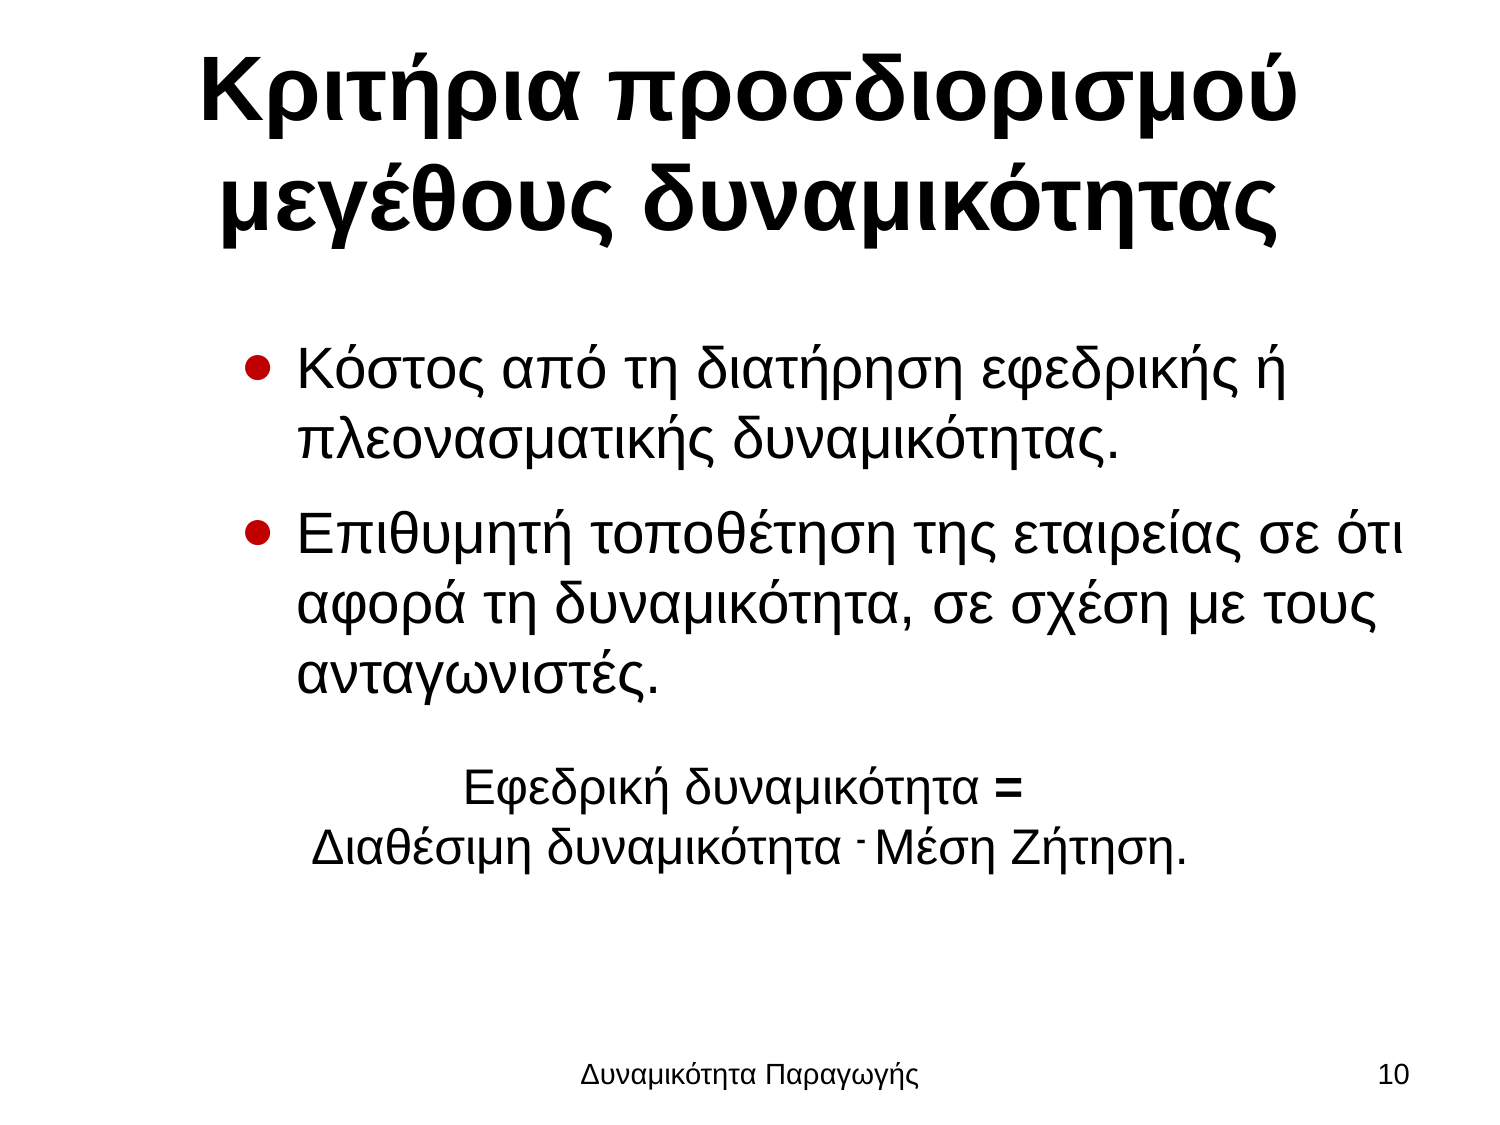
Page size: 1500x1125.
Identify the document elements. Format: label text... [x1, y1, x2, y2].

title Κριτήρια προσδιορισμού μεγέθους δυναμικότητας [75, 45, 1425, 233]
slide_number 10 [1074, 1042, 1425, 1103]
footer Δυναμικότητα Παραγωγής [512, 1042, 988, 1103]
list Κόστος από τη διατήρηση εφεδρικής ή πλεονασματικής δυναμικότητας. Επιθυμητή τοποθέτηση της εταιρείας σε ότι αφορά τη δυναμικότητα, σε σχέση με τους ανταγωνιστές. Εφεδρική δυναμικότητα = Διαθέσιμη δυναμικότητα - Μέση Ζήτηση. [75, 262, 1425, 1005]
